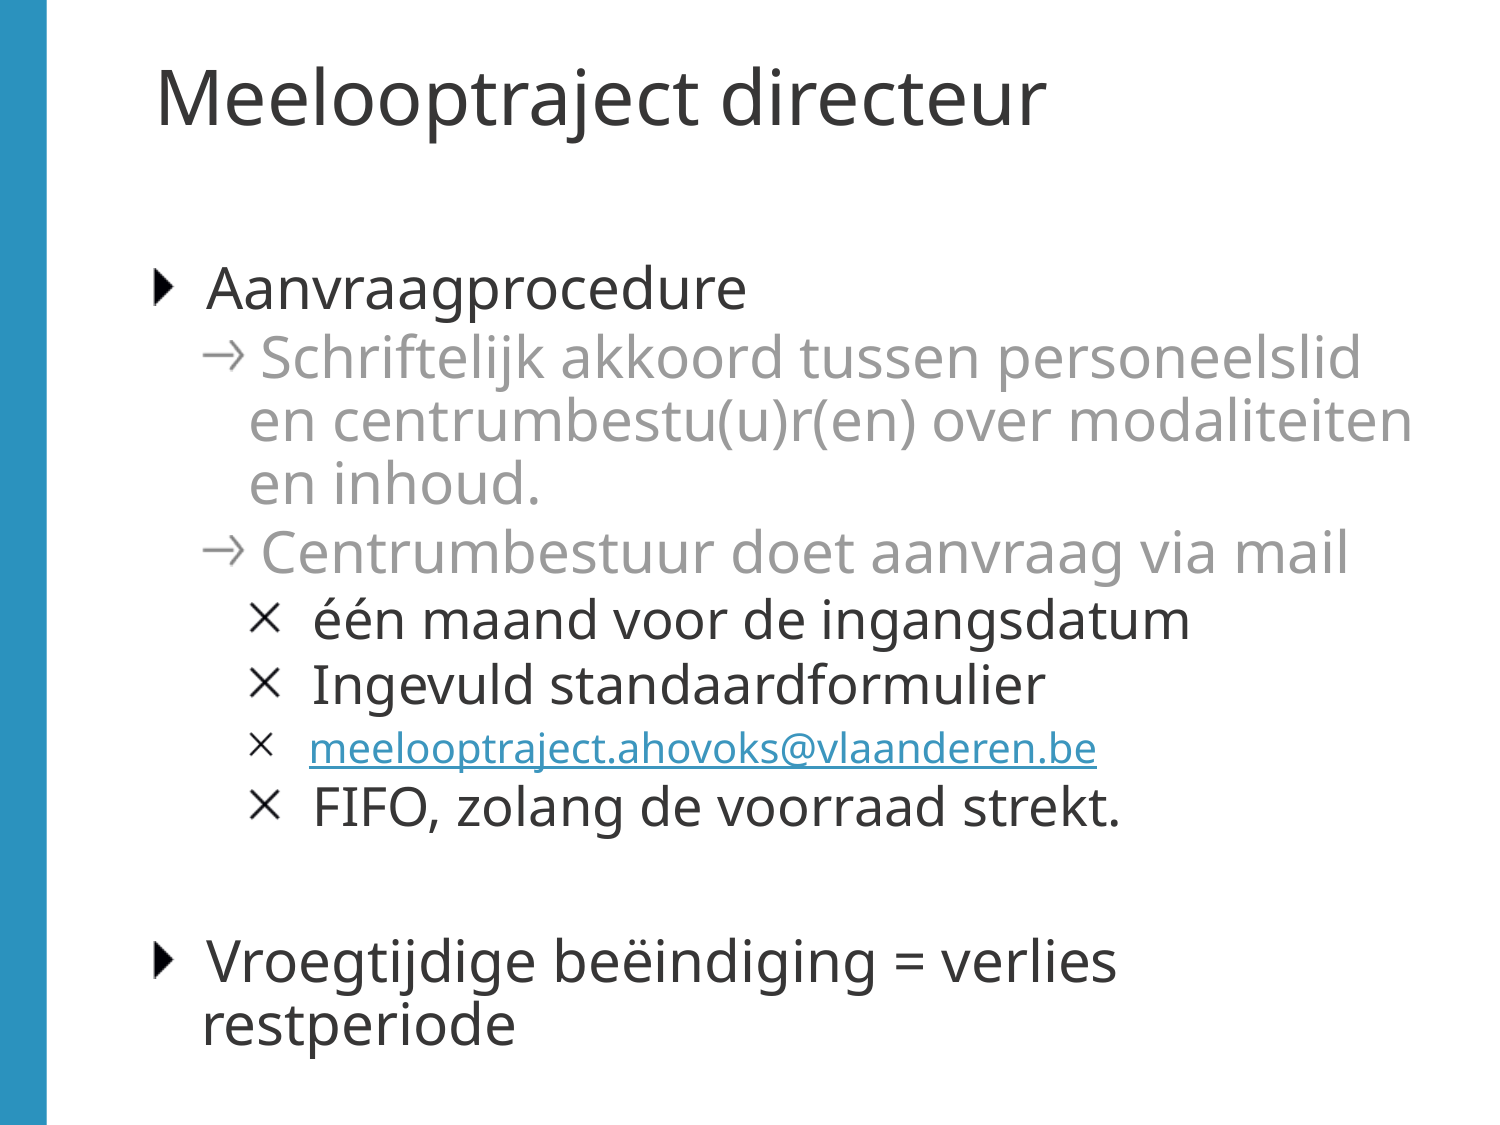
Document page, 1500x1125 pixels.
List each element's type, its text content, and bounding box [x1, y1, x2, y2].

picture [248, 602, 313, 635]
picture [248, 789, 313, 822]
picture [153, 268, 207, 306]
picture [248, 732, 298, 758]
title Meelooptraject directeur [154, 61, 1432, 245]
picture [201, 535, 261, 567]
picture [248, 667, 313, 700]
picture [201, 340, 261, 372]
list Aanvraagprocedure Schriftelijk akkoord tussen personeelslid en centrumbestu(u)r(en) over modaliteiten en inhoud. Centrumbestuur doet aanvraag via mail één maand voor de ingangsdatum Ingevuld standaardformulier meelooptraject.ahovoks@vlaanderen.be FIFO, zolang de voorraad strekt. Vroegtijdige beëindiging = verlies restperiode [153, 259, 1434, 1010]
picture [153, 941, 207, 979]
